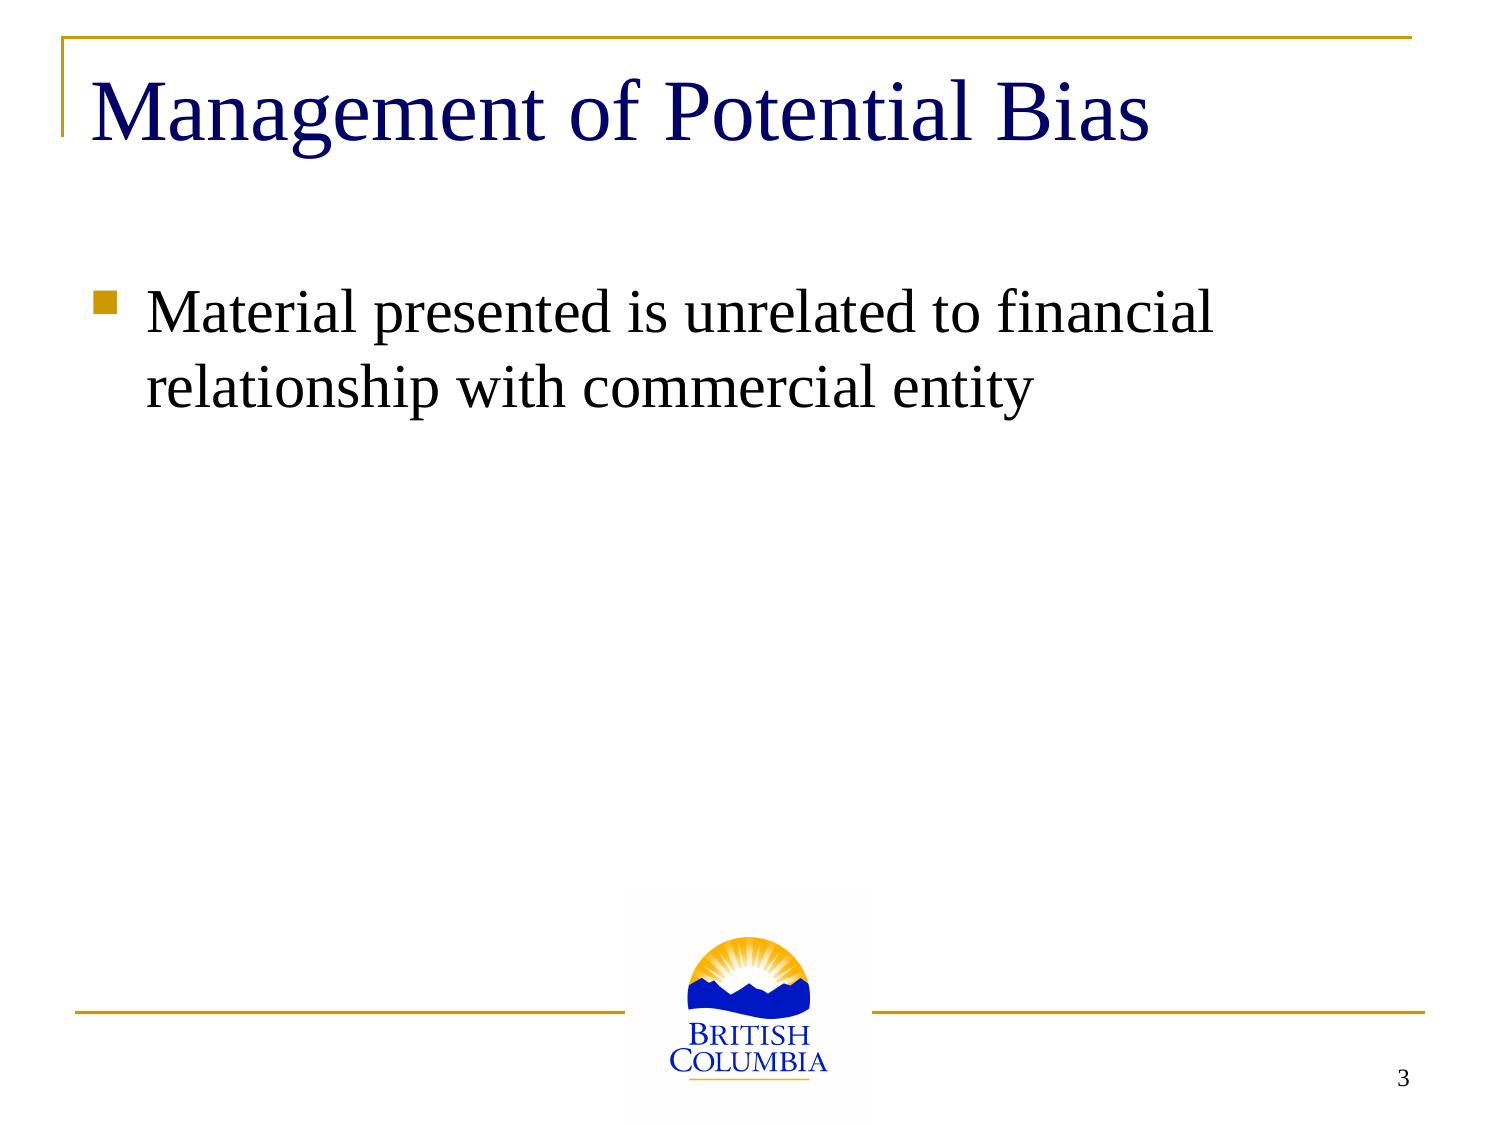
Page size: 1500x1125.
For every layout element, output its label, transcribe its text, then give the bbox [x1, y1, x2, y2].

picture [625, 1006, 872, 1125]
title Management of Potential Bias [74, 45, 1426, 233]
list Material presented is unrelated to financial relationship with commercial entity [74, 262, 1426, 1006]
slide_number 3 [1074, 1023, 1426, 1100]
